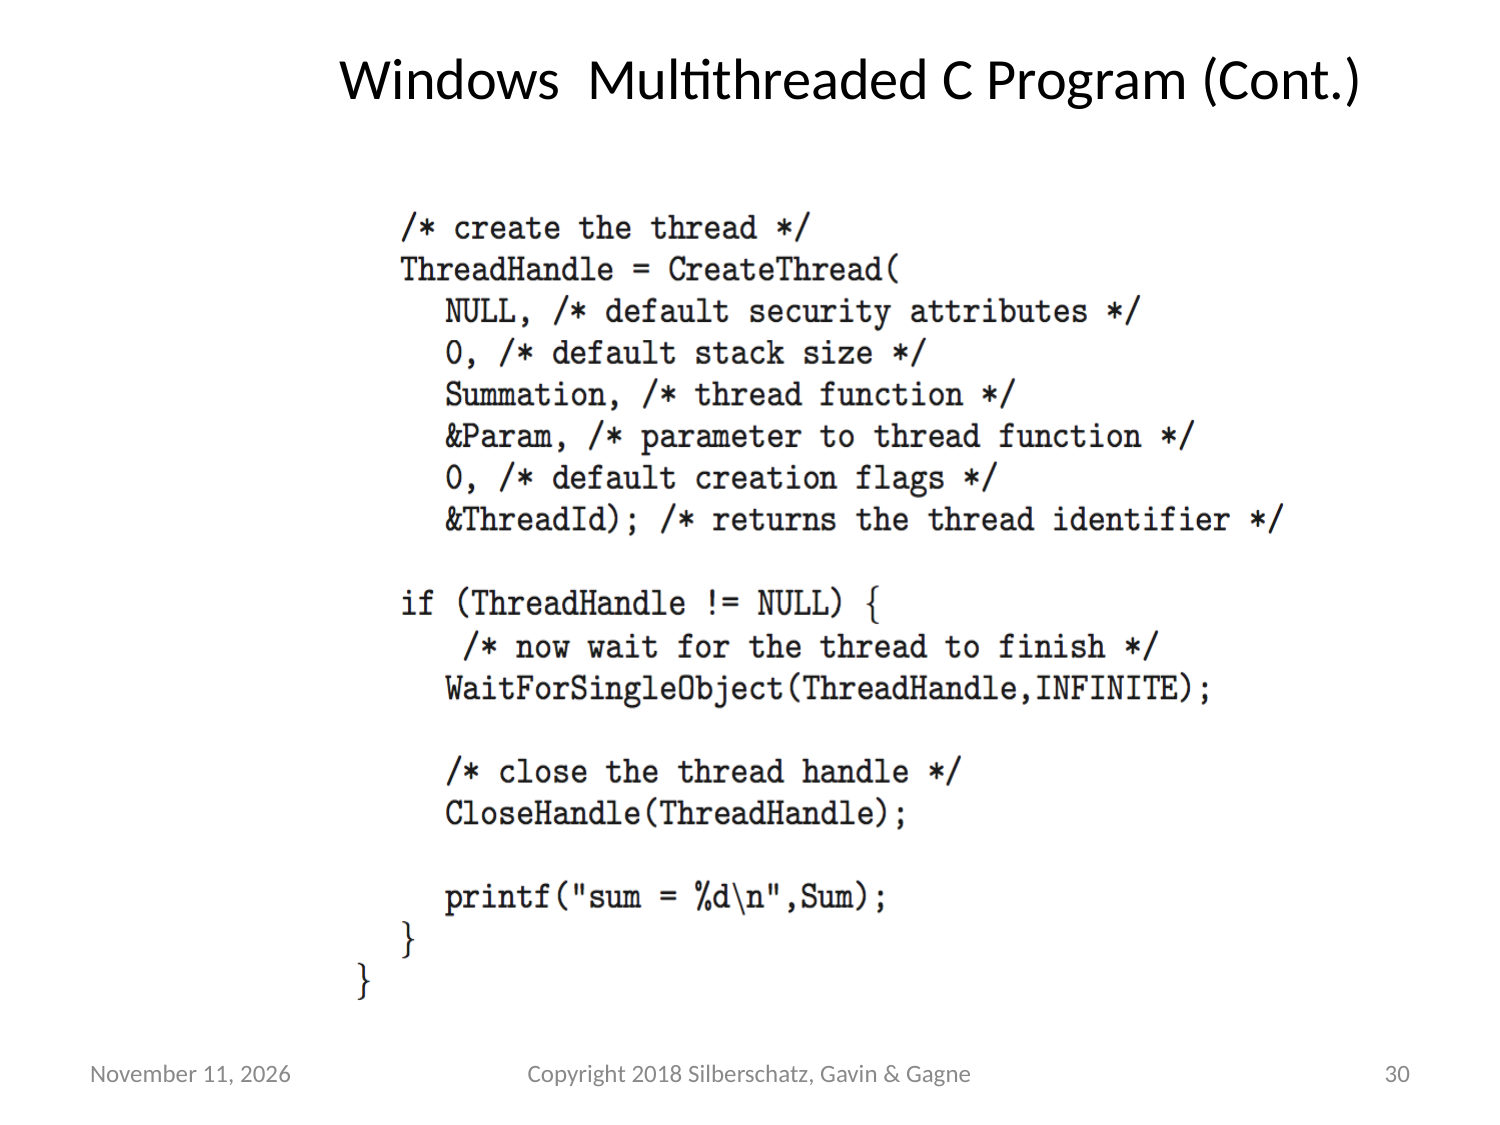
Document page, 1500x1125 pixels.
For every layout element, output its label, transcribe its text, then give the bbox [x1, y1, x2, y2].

slide_number 30 [1074, 1042, 1425, 1103]
title Windows Multithreaded C Program (Cont.) [213, 28, 1490, 124]
footer Copyright 2018 Silberschatz, Gavin & Gagne [512, 1042, 988, 1103]
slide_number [75, 1042, 425, 1103]
picture [279, 196, 1350, 1018]
